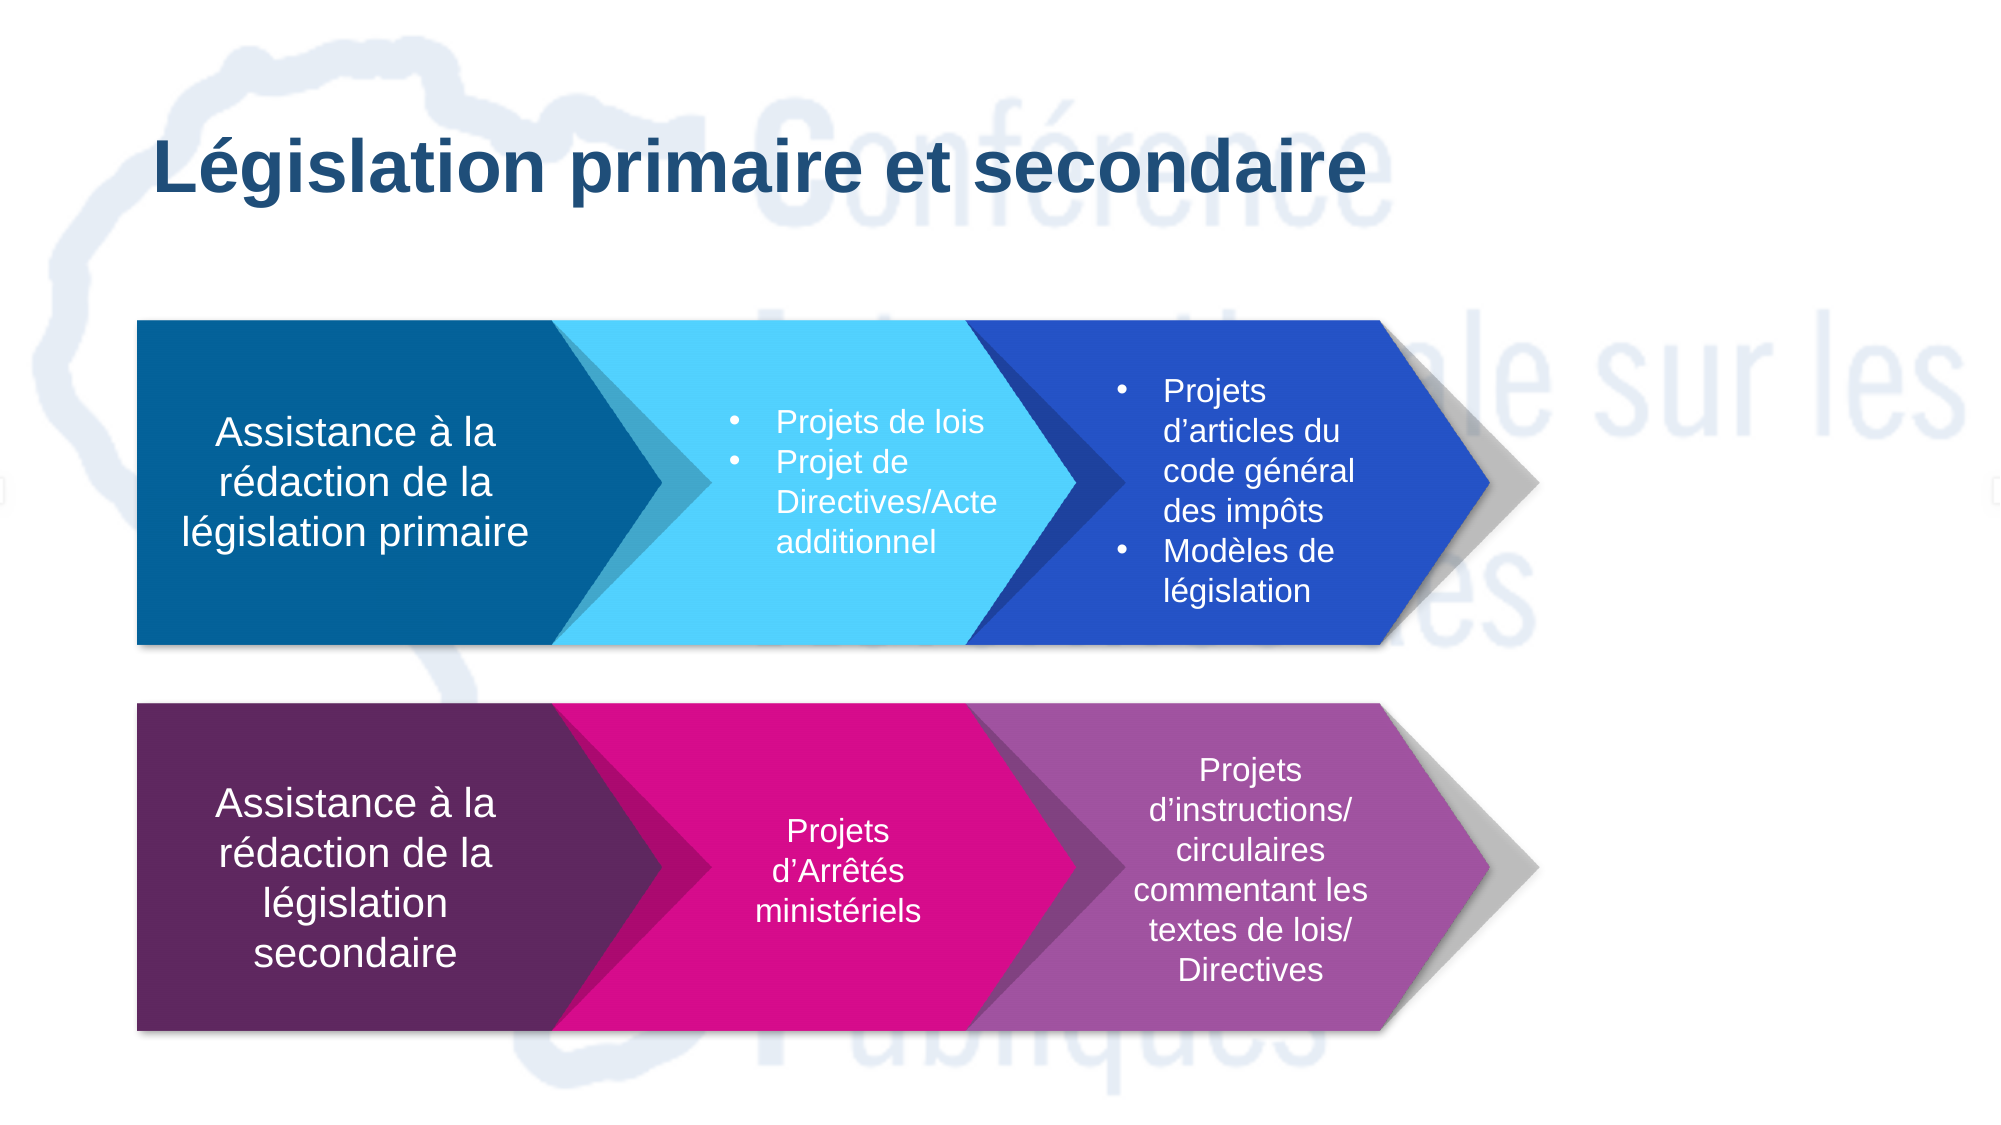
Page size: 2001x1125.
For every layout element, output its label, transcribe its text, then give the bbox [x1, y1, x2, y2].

title Législation primaire et secondaire [137, 59, 1863, 278]
picture [137, 703, 1540, 1031]
picture [137, 320, 1540, 645]
